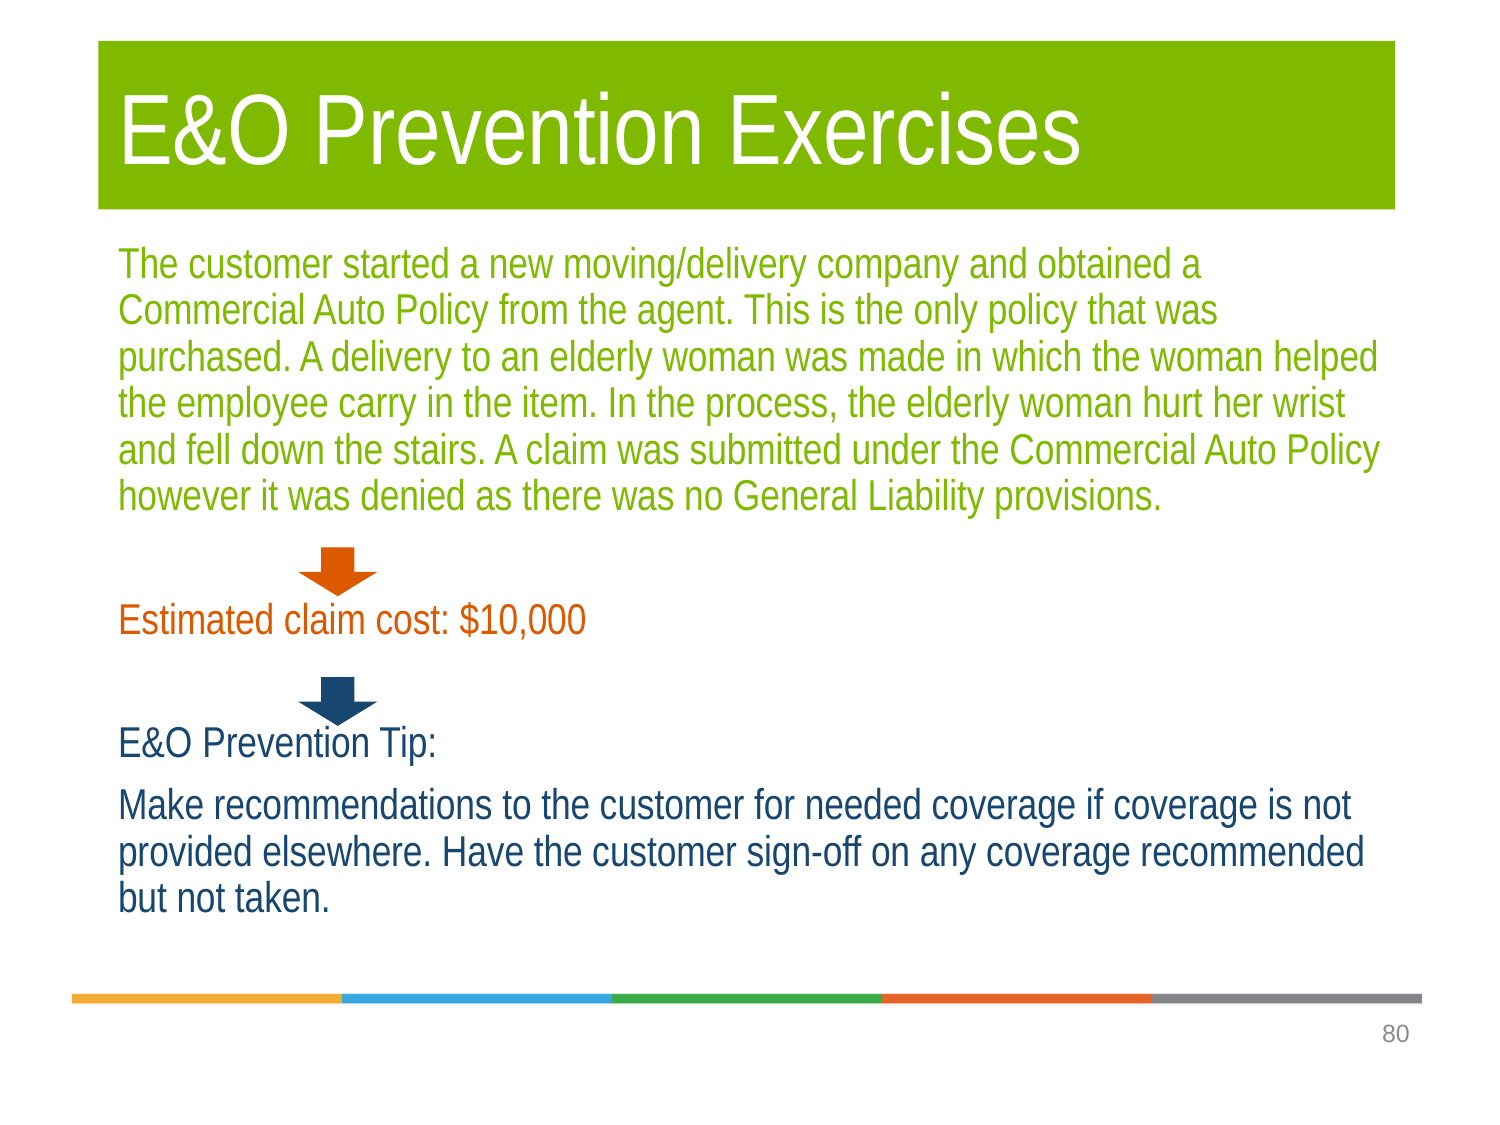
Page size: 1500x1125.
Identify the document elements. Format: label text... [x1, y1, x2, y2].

list The customer started a new moving/delivery company and obtained a Commercial Auto Policy from the agent. This is the only policy that was purchased. A delivery to an elderly woman was made in which the woman helped the employee carry in the item. In the process, the elderly woman hurt her wrist and fell down the stairs. A claim was submitted under the Commercial Auto Policy however it was denied as there was no General Liability provisions. Estimated claim cost: $10,000 E&O Prevention Tip: Make recommendations to the customer for needed coverage if coverage is not provided elsewhere. Have the customer sign-off on any coverage recommended but not taken. [103, 233, 1397, 948]
picture [0, 987, 1500, 1014]
text_box [294, 546, 382, 598]
title E&O Prevention Exercises [103, 29, 1397, 233]
text_box [294, 676, 382, 728]
